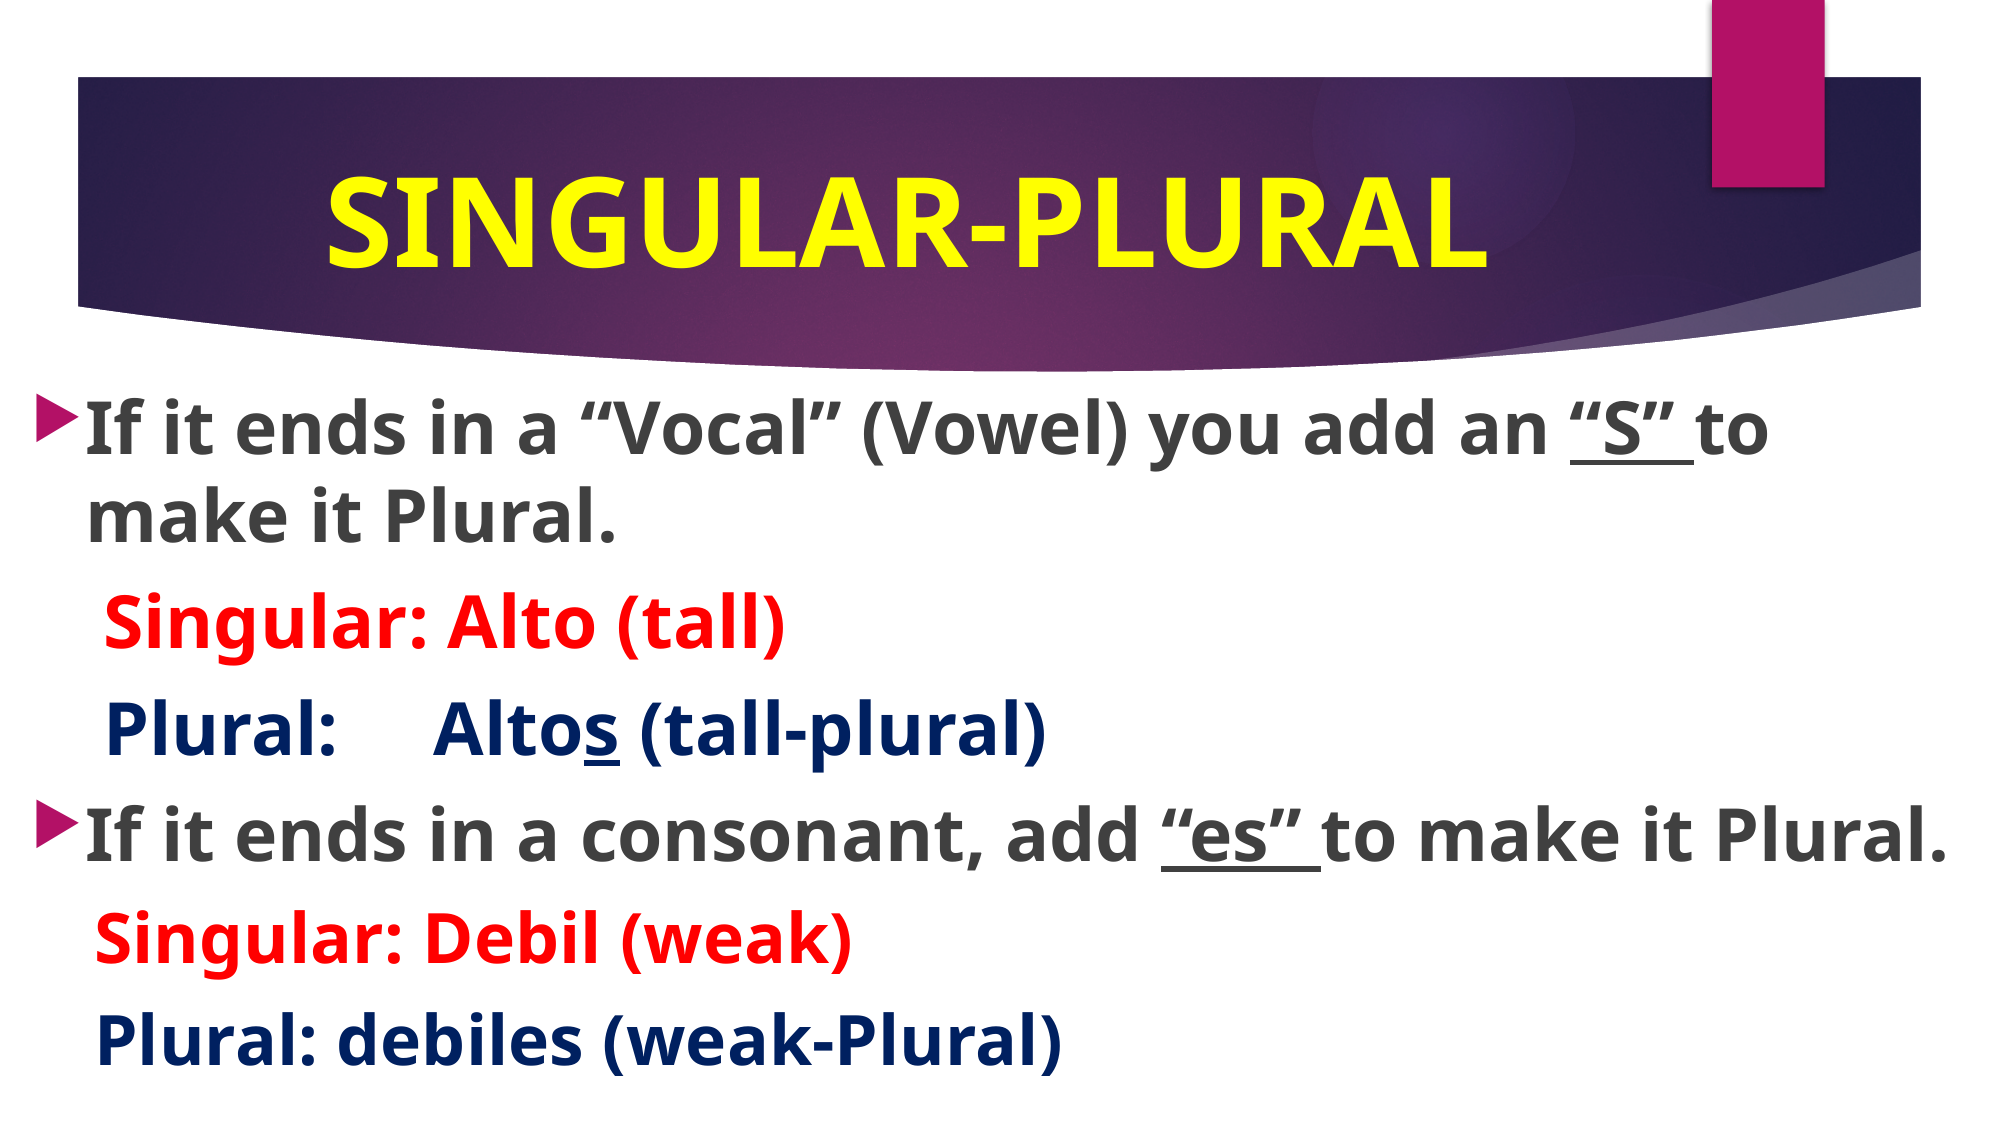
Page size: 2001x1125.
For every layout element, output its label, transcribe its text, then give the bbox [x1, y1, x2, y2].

list If it ends in a “Vocal” (Vowel) you add an “S” to make it Plural. Singular: Alto (tall) Plural: Altos (tall-plural) If it ends in a consonant, add “es” to make it Plural. Singular: Debil (weak) Plural: debiles (weak-Plural) [16, 373, 1974, 1093]
title SINGULAR-PLURAL [189, 159, 1627, 276]
